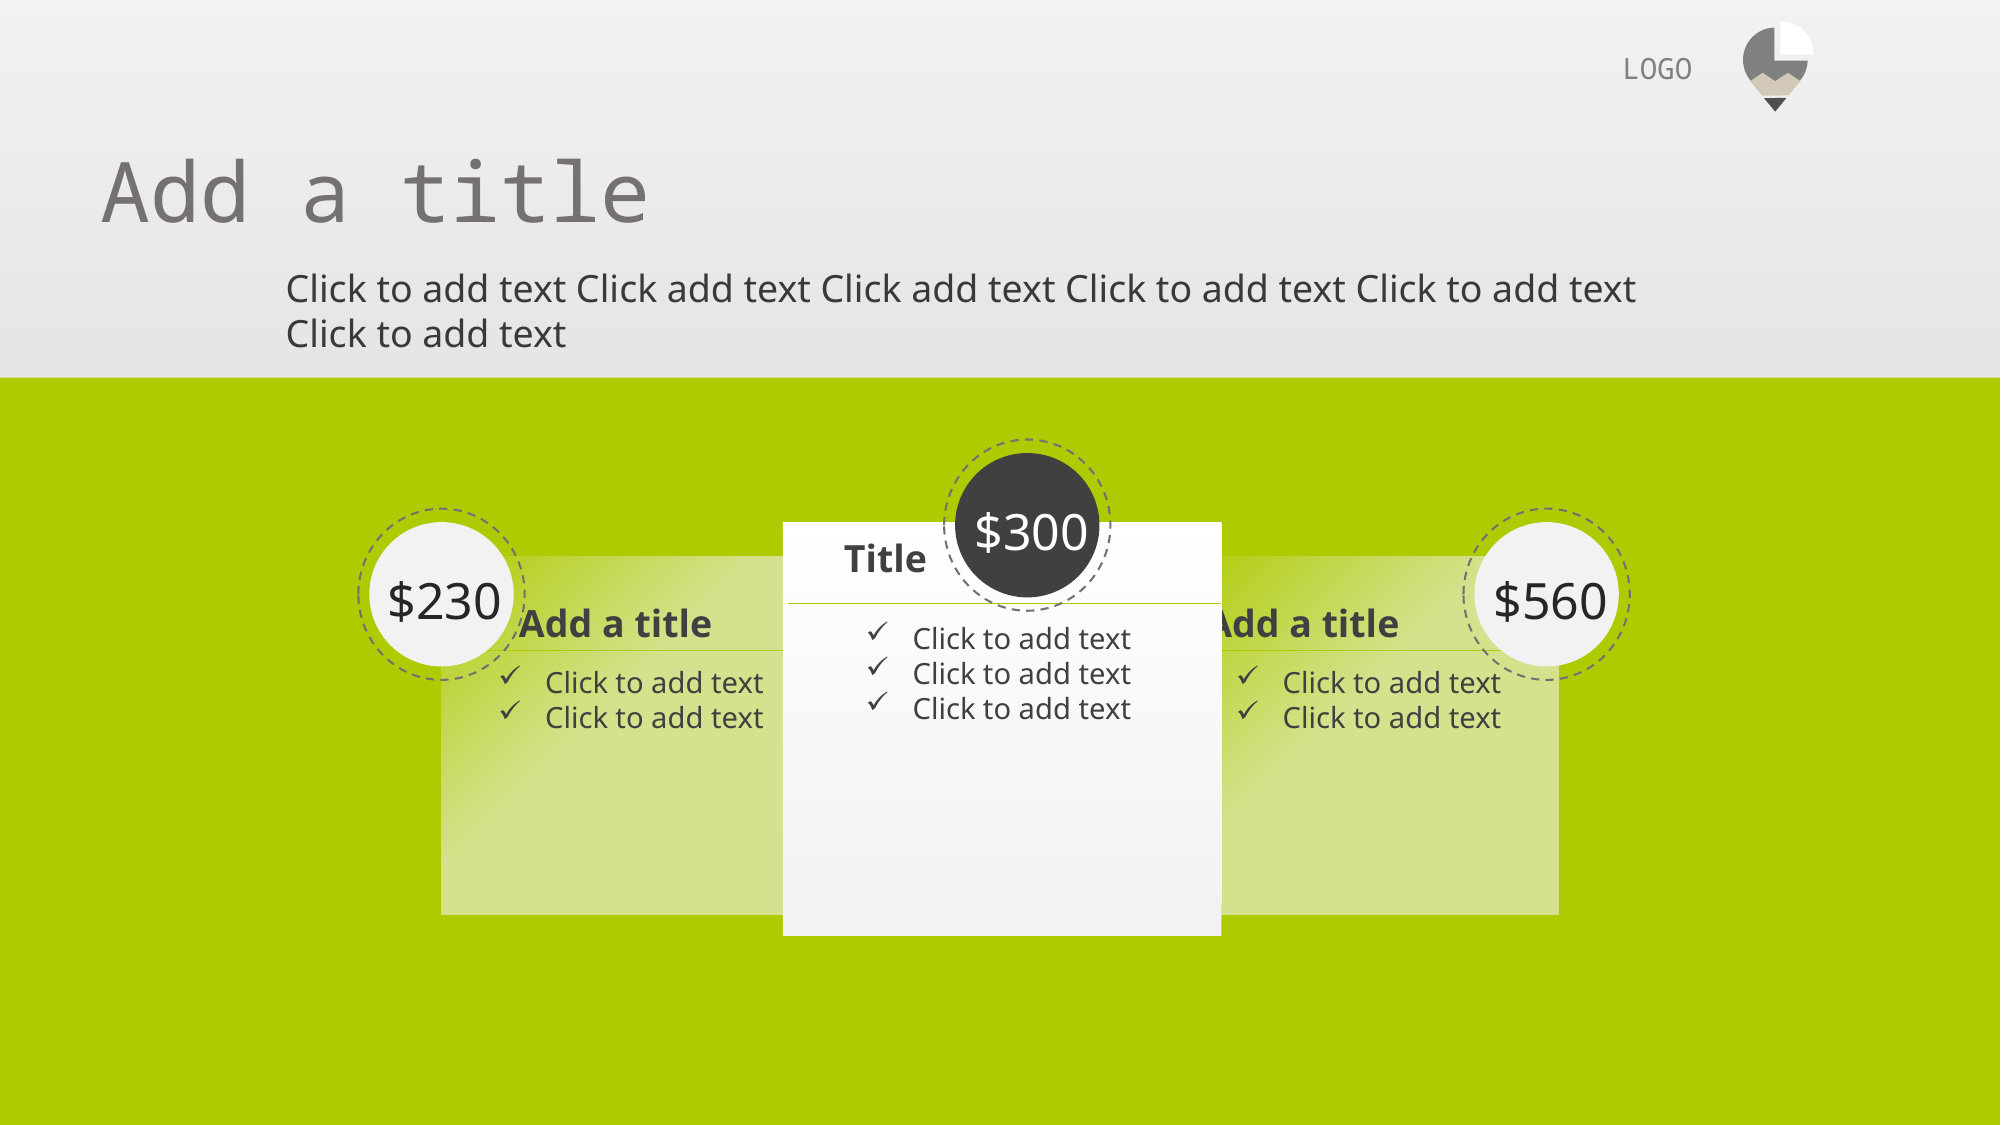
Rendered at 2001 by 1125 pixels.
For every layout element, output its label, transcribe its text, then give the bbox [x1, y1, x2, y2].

text_box [1222, 651, 1463, 657]
text_box [525, 555, 782, 650]
text_box Add a title [1222, 592, 1415, 650]
text_box Add a title [525, 592, 728, 650]
text_box Click to add text Click to add text Click to add text [850, 612, 1147, 768]
text_box [0, 377, 2000, 1125]
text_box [944, 439, 1111, 611]
text_box [1222, 680, 1559, 915]
text_box [440, 651, 782, 915]
text_box Add a title [86, 131, 666, 246]
text_box [1222, 555, 1463, 650]
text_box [358, 508, 525, 680]
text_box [1463, 508, 1630, 680]
text_box Click to add text Click add text Click add text Click to add text Click to add text Click to add text [270, 257, 1663, 362]
text_box [782, 521, 1222, 936]
text_box Click to add text Click to add text [1222, 657, 1517, 777]
text_box Title [829, 527, 942, 587]
text_box Click to add text Click to add text [483, 657, 779, 742]
